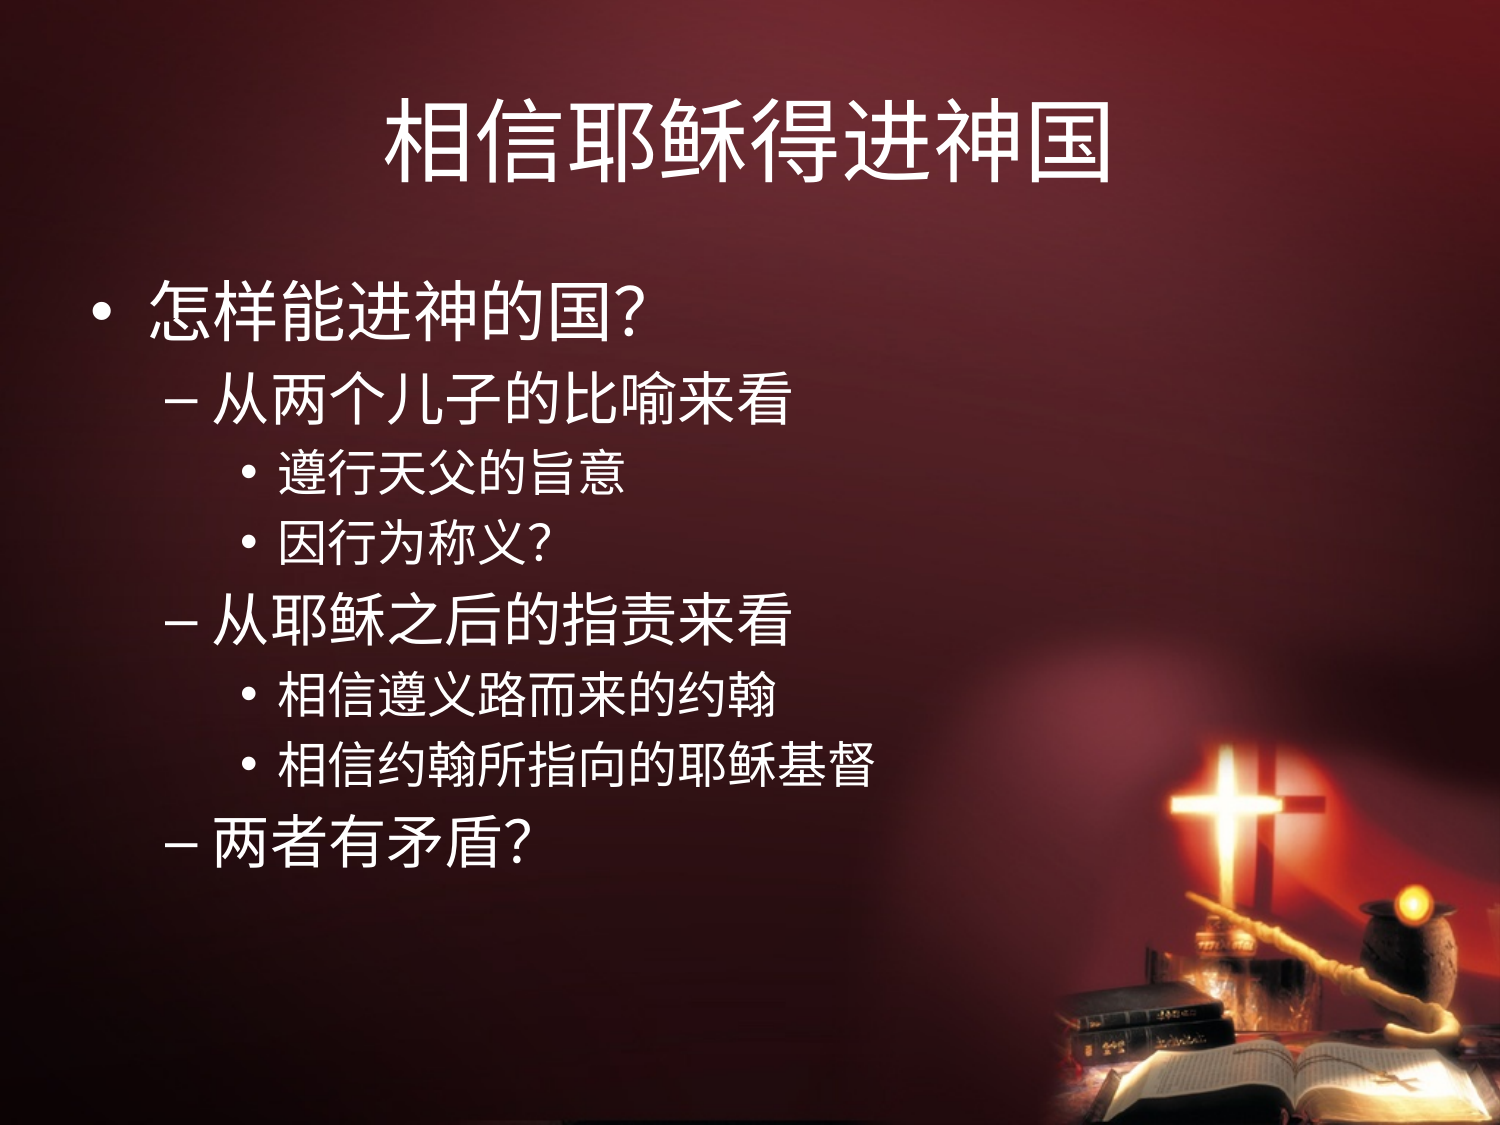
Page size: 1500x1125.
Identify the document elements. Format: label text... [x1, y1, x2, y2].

list 怎样能进神的国？ 从两个儿子的比喻来看 遵行天父的旨意 因行为称义？ 从耶稣之后的指责来看 相信遵义路而来的约翰 相信约翰所指向的耶稣基督 两者有矛盾？ [75, 262, 1425, 1005]
title 相信耶稣得进神国 [75, 45, 1425, 233]
picture [0, 0, 1500, 1125]
